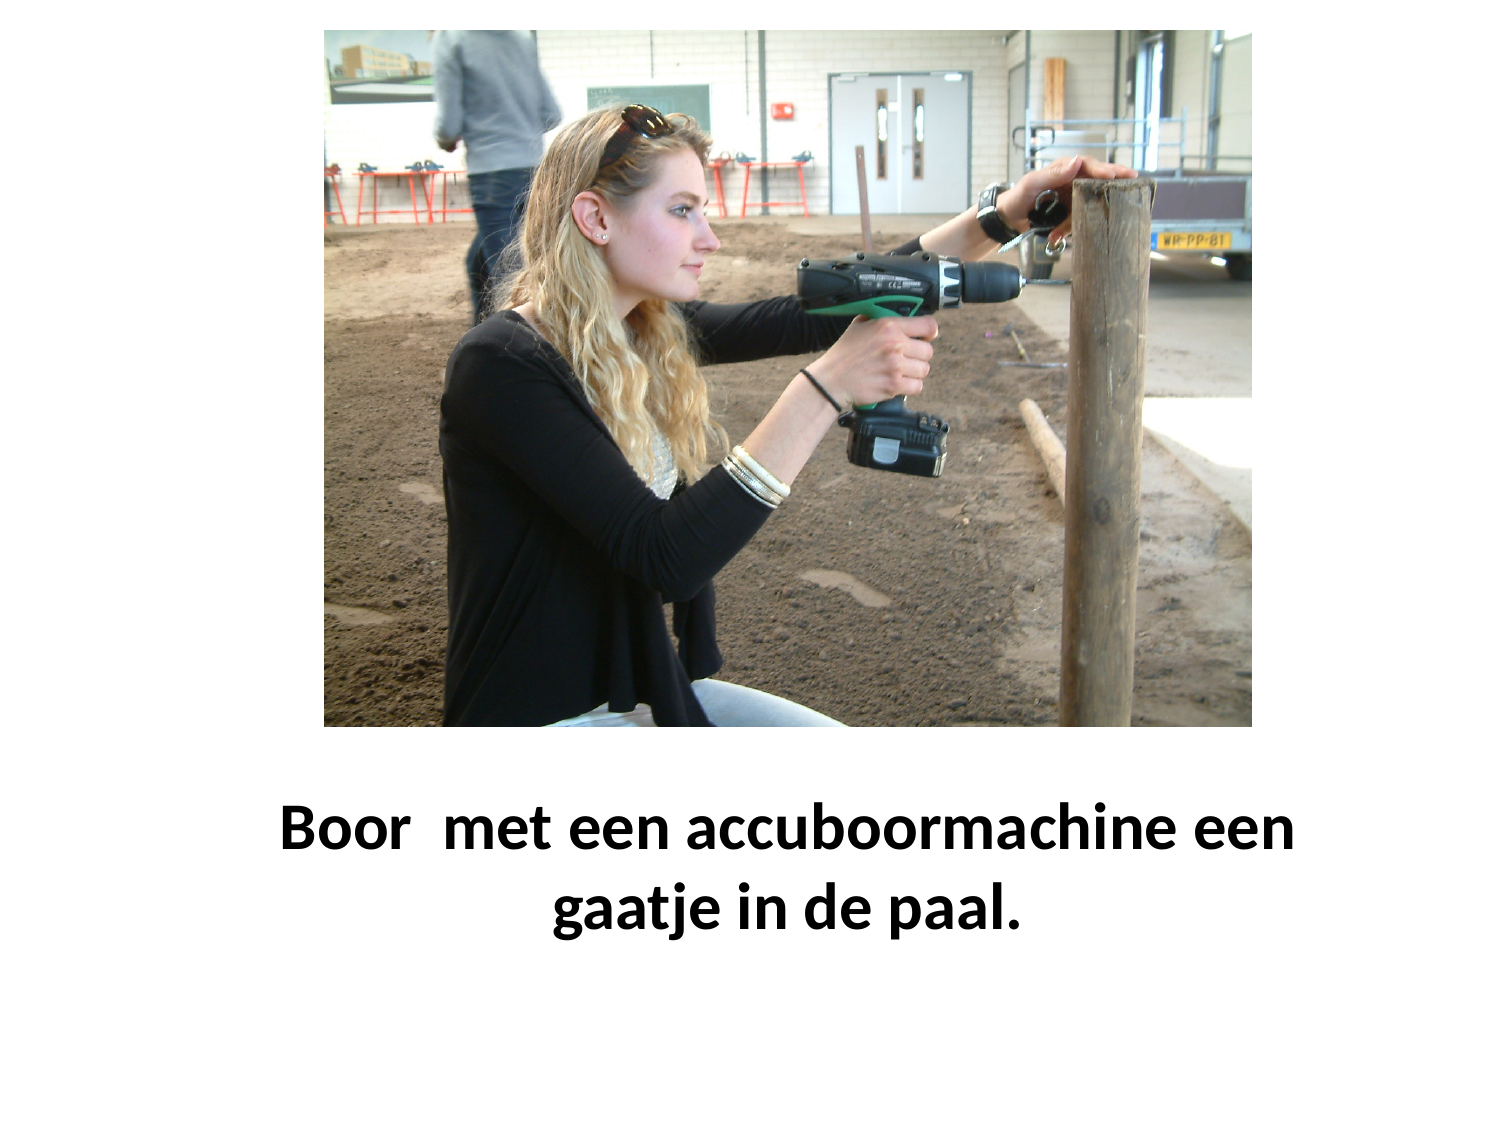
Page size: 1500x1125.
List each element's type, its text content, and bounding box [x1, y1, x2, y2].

subtitle Boor met een accuboormachine een gaatje in de paal. [263, 775, 1314, 1063]
picture [324, 30, 1253, 727]
